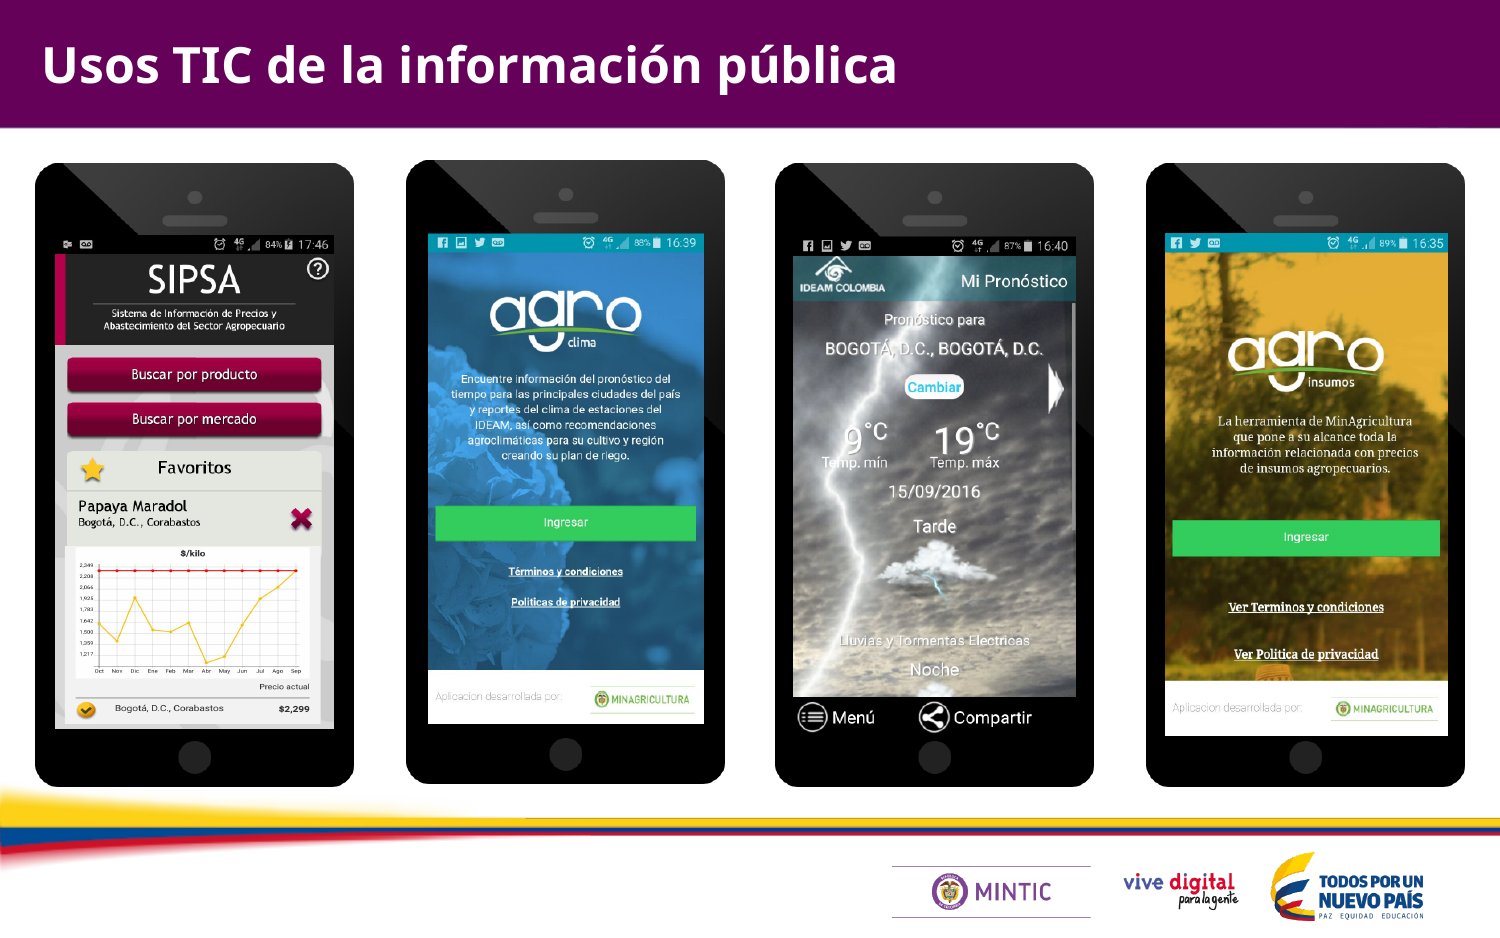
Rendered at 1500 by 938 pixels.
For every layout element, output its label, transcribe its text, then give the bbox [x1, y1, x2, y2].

text_box [0, 0, 1500, 128]
text_box Usos TIC de la información pública [26, 0, 1500, 103]
picture [0, 128, 1500, 781]
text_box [0, 781, 1500, 936]
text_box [35, 163, 354, 781]
